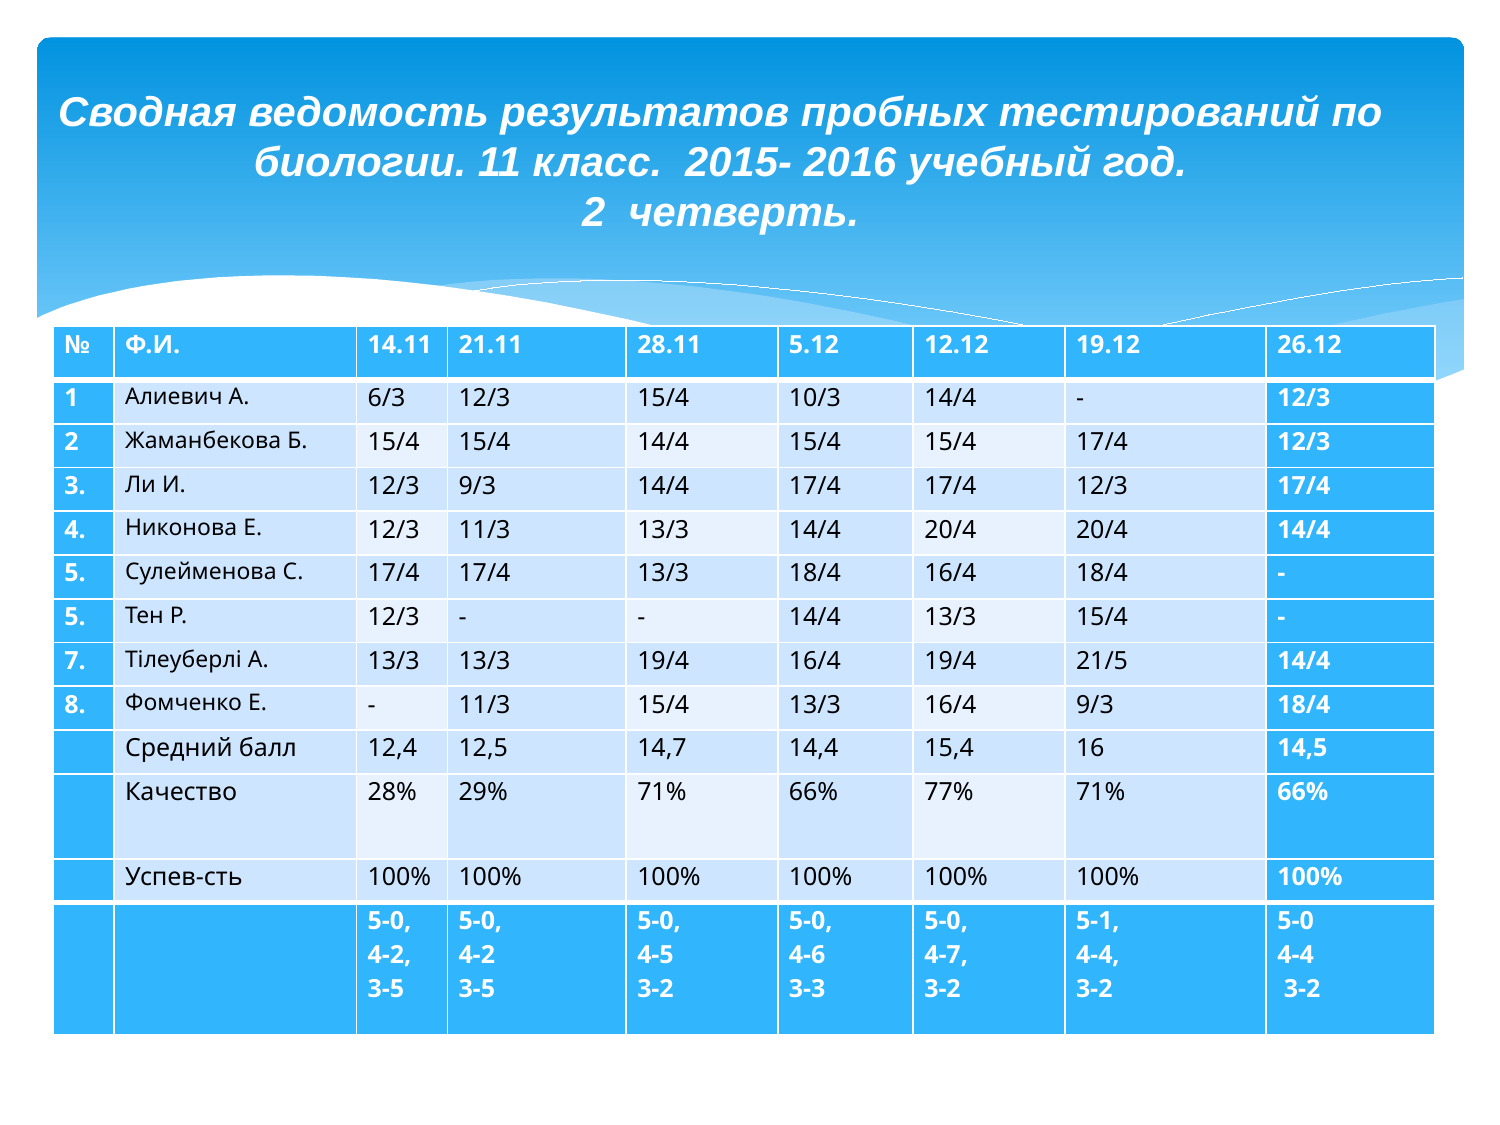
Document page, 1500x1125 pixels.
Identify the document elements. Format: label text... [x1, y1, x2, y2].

table_cell [54, 905, 113, 1034]
table_cell 100% [1267, 860, 1434, 900]
table_cell 5-0, 4-5 3-2 [627, 905, 777, 1034]
table_cell 12,4 [357, 731, 447, 773]
table_header № [54, 327, 113, 377]
table_cell 12/3 [1267, 383, 1434, 423]
table_cell 20/4 [914, 512, 1064, 554]
table_cell Алиевич А. [115, 383, 356, 423]
table_cell 28% [357, 775, 447, 858]
table_cell 29% [448, 775, 625, 858]
table_cell [54, 731, 113, 773]
table_cell Никонова Е. [115, 512, 356, 554]
table_cell 12/3 [1066, 468, 1265, 510]
table_cell [115, 905, 356, 1034]
table_header 19.12 [1066, 327, 1265, 377]
table_cell 17/4 [448, 556, 625, 598]
table_header 26.12 [1267, 327, 1434, 377]
table_header 28.11 [627, 327, 777, 377]
table_cell 19/4 [627, 643, 777, 685]
table_cell 12/3 [357, 600, 447, 642]
table_cell 100% [1066, 860, 1265, 900]
table_cell Успев-сть [115, 860, 356, 900]
table_cell 8. [54, 687, 113, 729]
table_cell 19/4 [914, 643, 1064, 685]
table_cell - [1066, 383, 1265, 423]
table_cell 16 [1066, 731, 1265, 773]
table_cell 12,5 [448, 731, 625, 773]
table_cell - [448, 600, 625, 642]
table_cell 9/3 [448, 468, 625, 510]
table_cell 15/4 [627, 687, 777, 729]
table_cell 12/3 [357, 512, 447, 554]
table_cell Фомченко Е. [115, 687, 356, 729]
table_cell 5-0, 4-7, 3-2 [914, 905, 1064, 1034]
table_cell 17/4 [1066, 425, 1265, 467]
table_cell 18/4 [1267, 687, 1434, 729]
table_cell 100% [357, 860, 447, 900]
table_cell 16/4 [779, 643, 912, 685]
table_cell 13/3 [914, 600, 1064, 642]
table_cell 100% [779, 860, 912, 900]
table_cell Средний балл [115, 731, 356, 773]
table_cell 17/4 [779, 468, 912, 510]
table_cell 66% [1267, 775, 1434, 858]
table_cell 15/4 [1066, 600, 1265, 642]
table_header 5.12 [779, 327, 912, 377]
table_cell 3. [54, 468, 113, 510]
table_cell 11/3 [448, 512, 625, 554]
table_cell 5. [54, 600, 113, 642]
table_cell 11/3 [448, 687, 625, 729]
table_cell 5-0, 4-2 3-5 [448, 905, 625, 1034]
table_cell 1 [54, 383, 113, 423]
table_cell Жаманбекова Б. [115, 425, 356, 467]
table_header 14.11 [357, 327, 447, 377]
table_cell 13/3 [627, 556, 777, 598]
table_cell 77% [914, 775, 1064, 858]
table_cell 14,5 [1267, 731, 1434, 773]
table_header Ф.И. [115, 327, 356, 377]
table_cell 12/3 [357, 468, 447, 510]
table_cell Сулейменова С. [115, 556, 356, 598]
table_cell - [357, 687, 447, 729]
table_cell 100% [448, 860, 625, 900]
table_cell 15/4 [914, 425, 1064, 467]
table_cell [54, 775, 113, 858]
table_cell 10/3 [779, 383, 912, 423]
table_cell - [1267, 600, 1434, 642]
table_cell 16/4 [914, 687, 1064, 729]
table_cell 14/4 [779, 512, 912, 554]
table_cell 15/4 [627, 383, 777, 423]
table_cell 4. [54, 512, 113, 554]
table_cell 21/5 [1066, 643, 1265, 685]
table_cell 16/4 [914, 556, 1064, 598]
table_cell Тен Р. [115, 600, 356, 642]
table_cell 13/3 [357, 643, 447, 685]
table_cell - [627, 600, 777, 642]
table_cell 12/3 [448, 383, 625, 423]
table_cell 5-1, 4-4, 3-2 [1066, 905, 1265, 1034]
table_cell 15,4 [914, 731, 1064, 773]
table_cell 15/4 [779, 425, 912, 467]
table_cell 2 [54, 425, 113, 467]
table_cell Ли И. [115, 468, 356, 510]
table_cell 6/3 [357, 383, 447, 423]
table_cell 14/4 [1267, 643, 1434, 685]
table_cell 15/4 [448, 425, 625, 467]
table_cell 17/4 [357, 556, 447, 598]
table_cell 12/3 [1267, 425, 1434, 467]
table_cell - [1267, 556, 1434, 598]
table_cell 13/3 [448, 643, 625, 685]
table_header 12.12 [914, 327, 1064, 377]
table_cell 17/4 [1267, 468, 1434, 510]
table_cell 5-0, 4-6 3-3 [779, 905, 912, 1034]
table_cell [54, 860, 113, 900]
table_cell 15/4 [357, 425, 447, 467]
text_box Сводная ведомость результатов пробных тестирований по биологии. 11 класс. 2015- 2016 учебный год. 2 четверть. [17, 77, 1424, 273]
table_cell 17/4 [914, 468, 1064, 510]
table_cell 18/4 [779, 556, 912, 598]
table_cell 14/4 [627, 468, 777, 510]
table_cell 14,7 [627, 731, 777, 773]
table_cell 5-0 4-4 3-2 [1267, 905, 1434, 1034]
table_cell 14/4 [914, 383, 1064, 423]
table_cell Тiлеуберлi А. [115, 643, 356, 685]
table_cell 18/4 [1066, 556, 1265, 598]
table_cell 14,4 [779, 731, 912, 773]
table_cell 71% [1066, 775, 1265, 858]
table_cell 7. [54, 643, 113, 685]
table_cell 9/3 [1066, 687, 1265, 729]
table_cell 5-0, 4-2, 3-5 [357, 905, 447, 1034]
table_cell 14/4 [1267, 512, 1434, 554]
table_cell 100% [627, 860, 777, 900]
table_cell 14/4 [627, 425, 777, 467]
table_cell 100% [914, 860, 1064, 900]
table_cell 66% [779, 775, 912, 858]
table_cell 14/4 [779, 600, 912, 642]
table_cell 13/3 [779, 687, 912, 729]
table_cell 71% [627, 775, 777, 858]
table_cell 5. [54, 556, 113, 598]
table_cell 20/4 [1066, 512, 1265, 554]
table_header 21.11 [448, 327, 625, 377]
table_cell Качество [115, 775, 356, 858]
table_cell 13/3 [627, 512, 777, 554]
